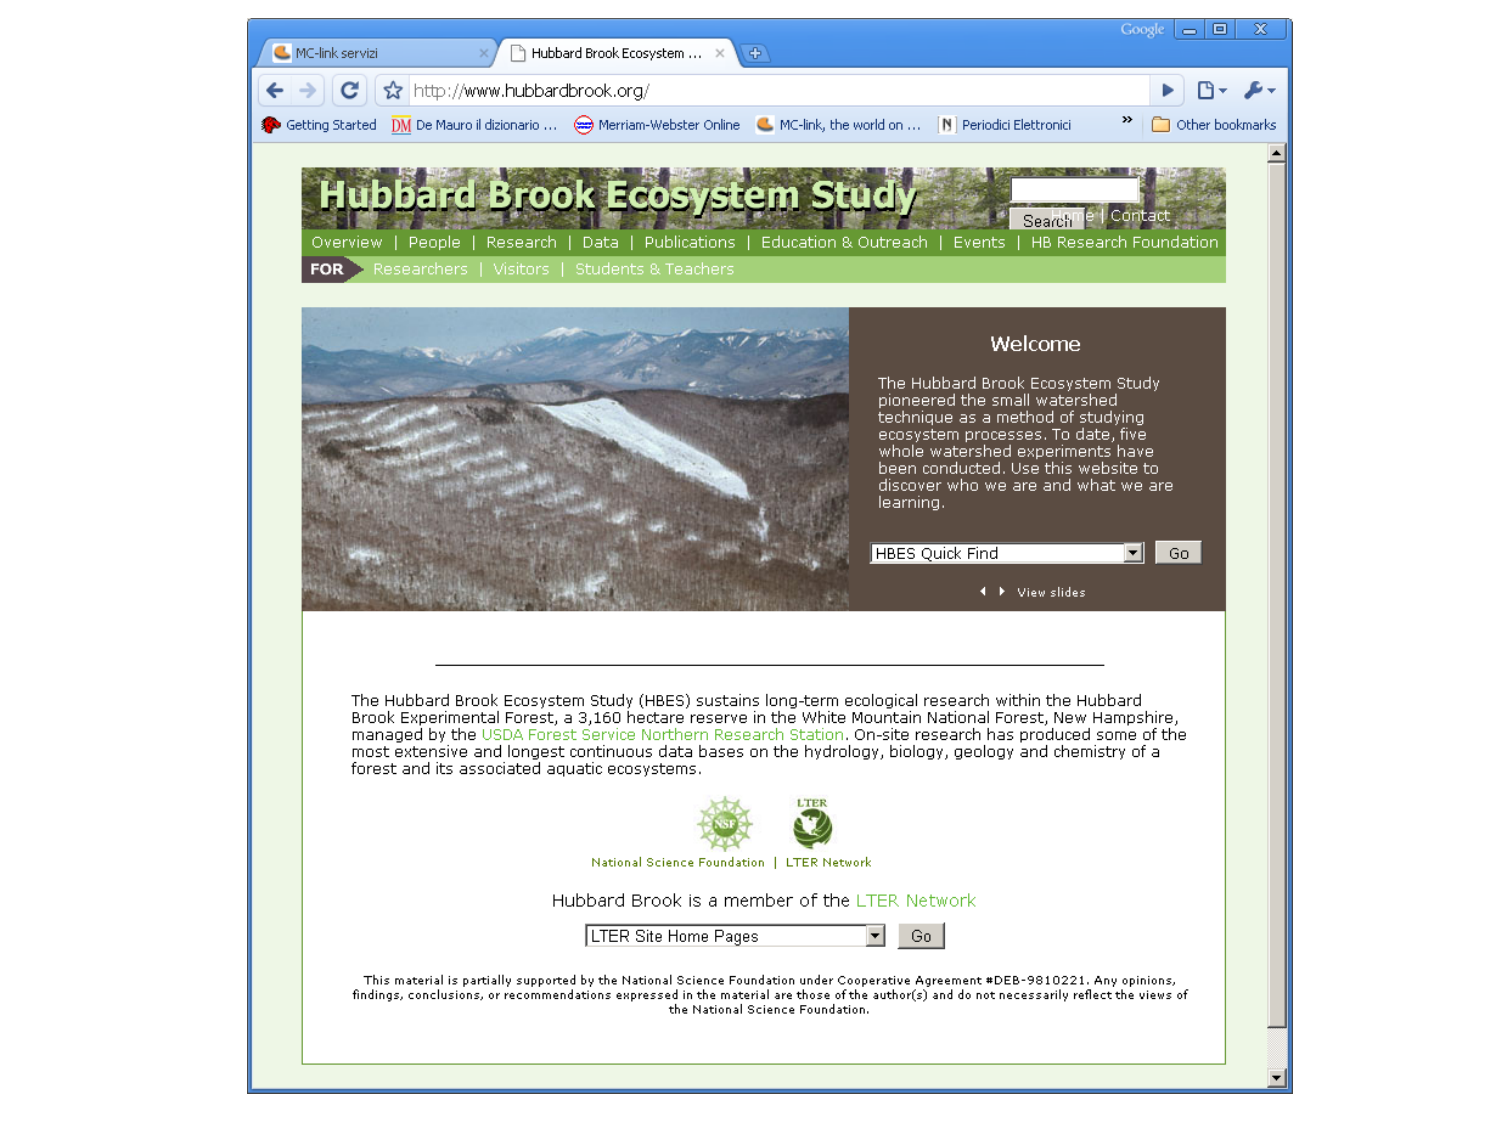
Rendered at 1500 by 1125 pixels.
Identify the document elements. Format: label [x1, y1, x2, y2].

picture [247, 18, 1293, 1095]
